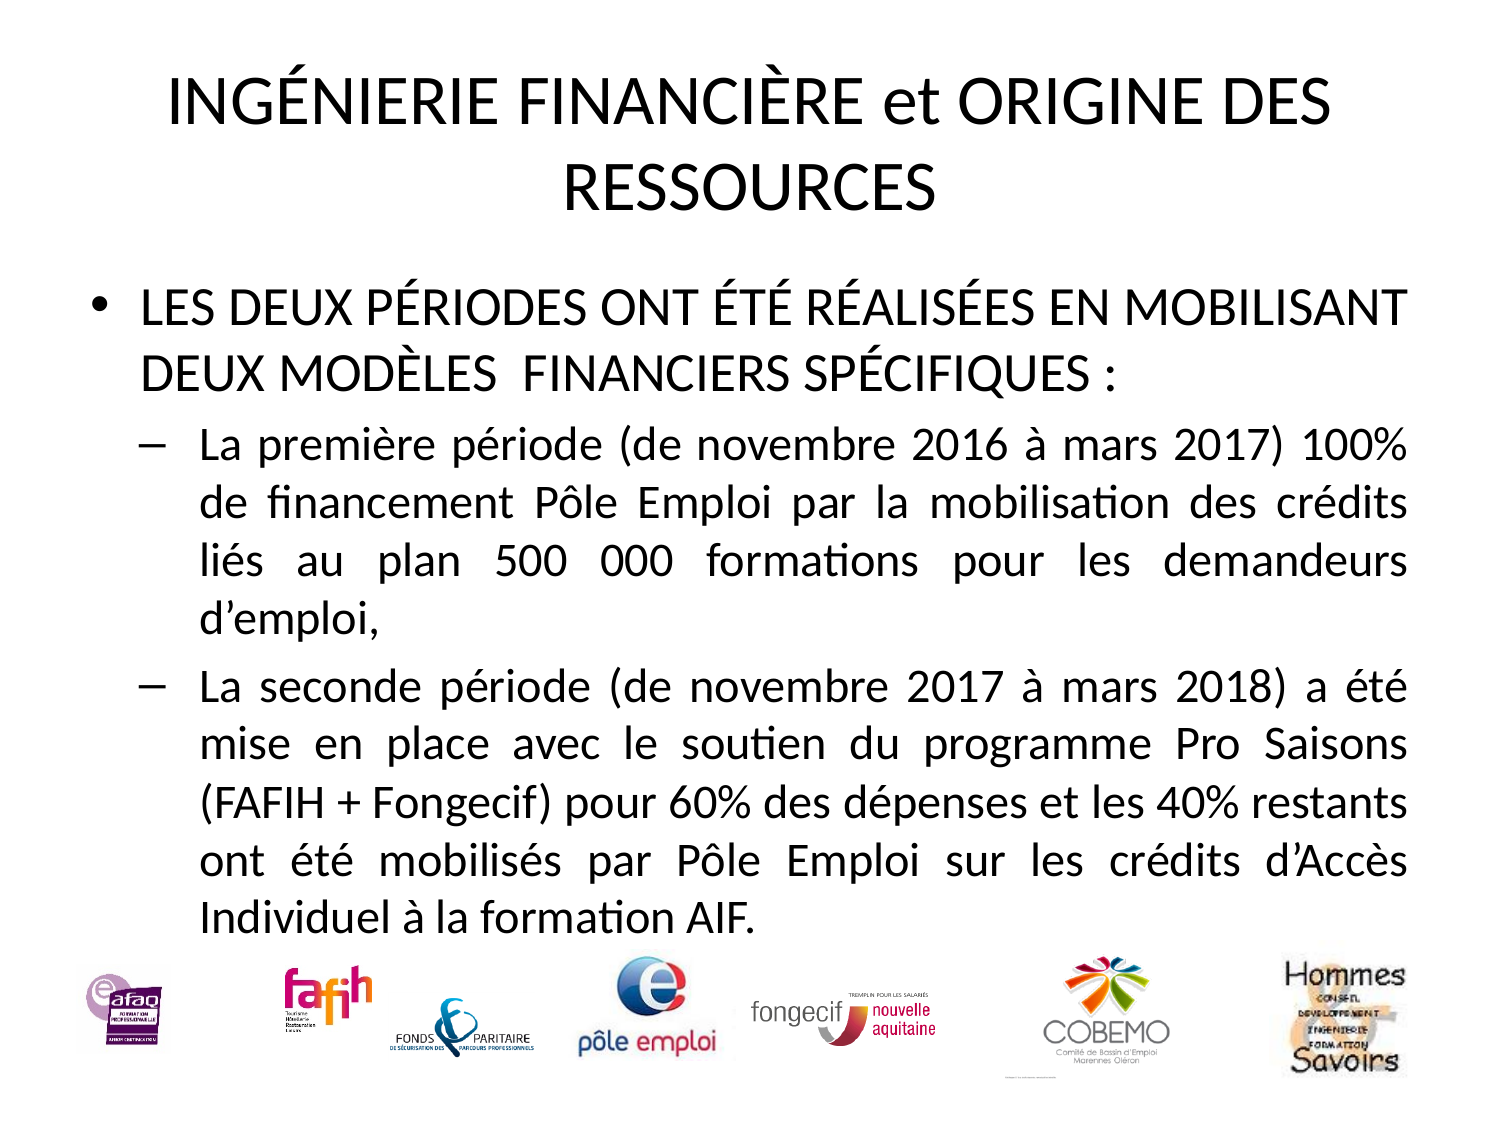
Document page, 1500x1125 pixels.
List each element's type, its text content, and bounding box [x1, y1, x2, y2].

picture [76, 963, 171, 1054]
list LES DEUX PÉRIODES ONT ÉTÉ RÉALISÉES EN MOBILISANT DEUX MODÈLES FINANCIERS SPÉCIFIQUES : La première période (de novembre 2016 à mars 2017) 100% de financement Pôle Emploi par la mobilisation des crédits liés au plan 500 000 formations pour les demandeurs d’emploi, La seconde période (de novembre 2017 à mars 2018) a été mise en place avec le soutien du programme Pro Saisons (FAFIH + Fongecif) pour 60% des dépenses et les 40% restants ont été mobilisés par Pôle Emploi sur les crédits d’Accès Individuel à la formation AIF. [75, 262, 1425, 1005]
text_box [285, 938, 1210, 1079]
title INGÉNIERIE FINANCIÈRE et ORIGINE DES RESSOURCES [75, 45, 1425, 233]
picture [1269, 940, 1420, 1090]
